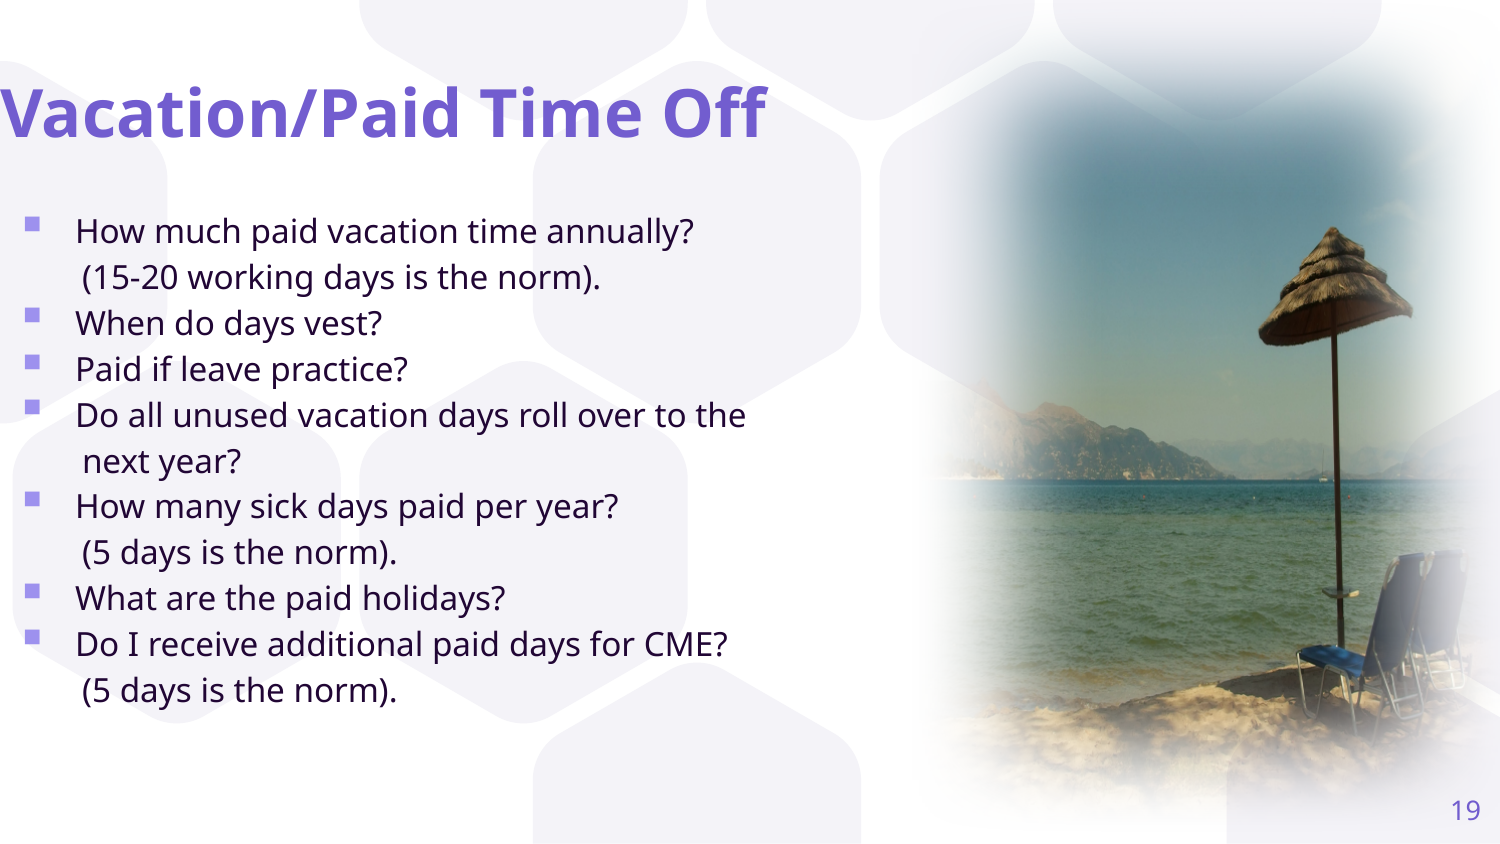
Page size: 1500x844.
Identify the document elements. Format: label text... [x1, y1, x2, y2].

title Vacation/Paid Time Off [0, 36, 844, 196]
list How much paid vacation time annually? (15-20 working days is the norm). When do days vest? Paid if leave practice? Do all unused vacation days roll over to the next year? How many sick days paid per year? (5 days is the norm). What are the paid holidays? Do I receive additional paid days for CME? (5 days is the norm). [0, 204, 903, 741]
picture [908, 0, 1500, 835]
